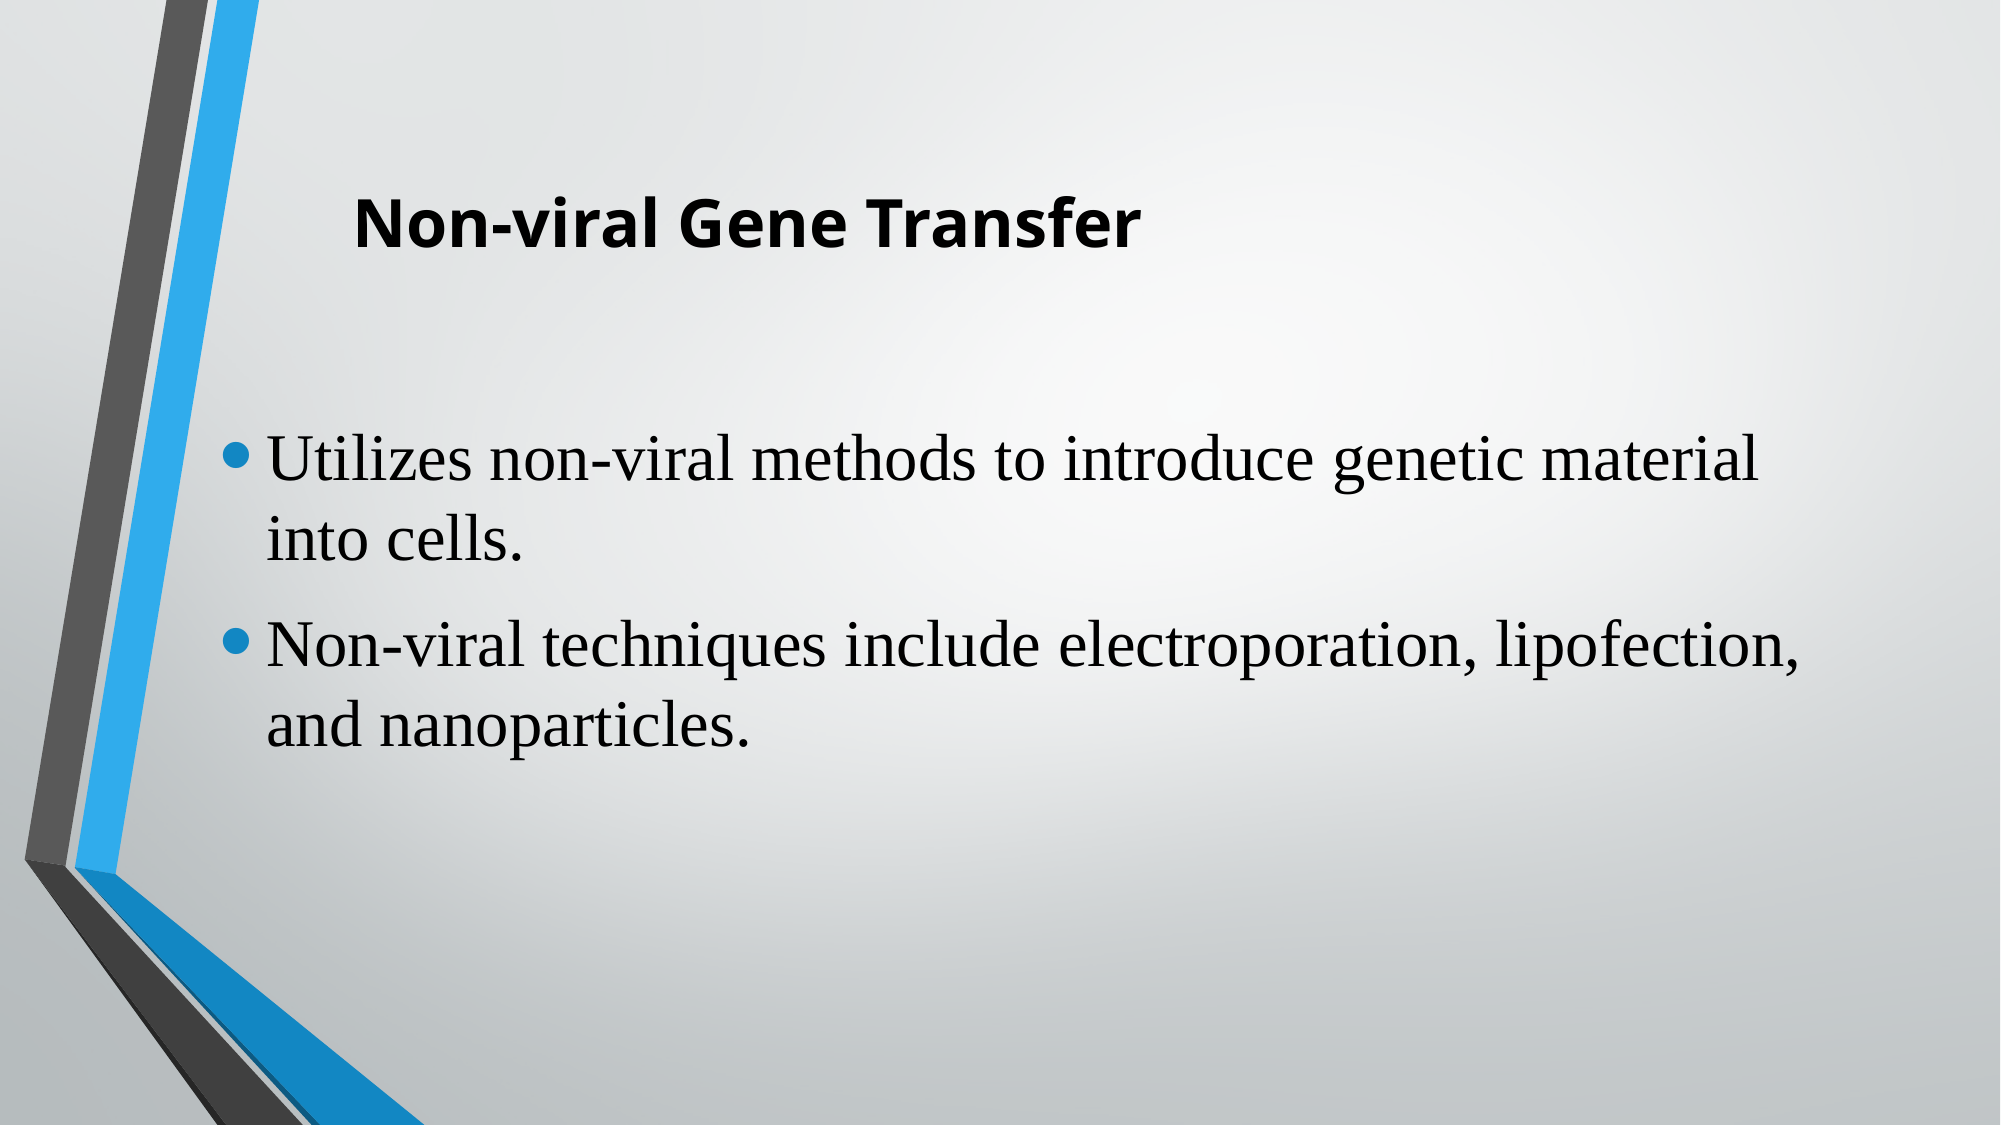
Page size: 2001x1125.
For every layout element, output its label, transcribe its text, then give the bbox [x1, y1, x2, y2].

list Utilizes non-viral methods to introduce genetic material into cells. Non-viral techniques include electroporation, lipofection, and nanoparticles. [204, 365, 1850, 892]
title Non-viral Gene Transfer [0, 77, 1570, 365]
